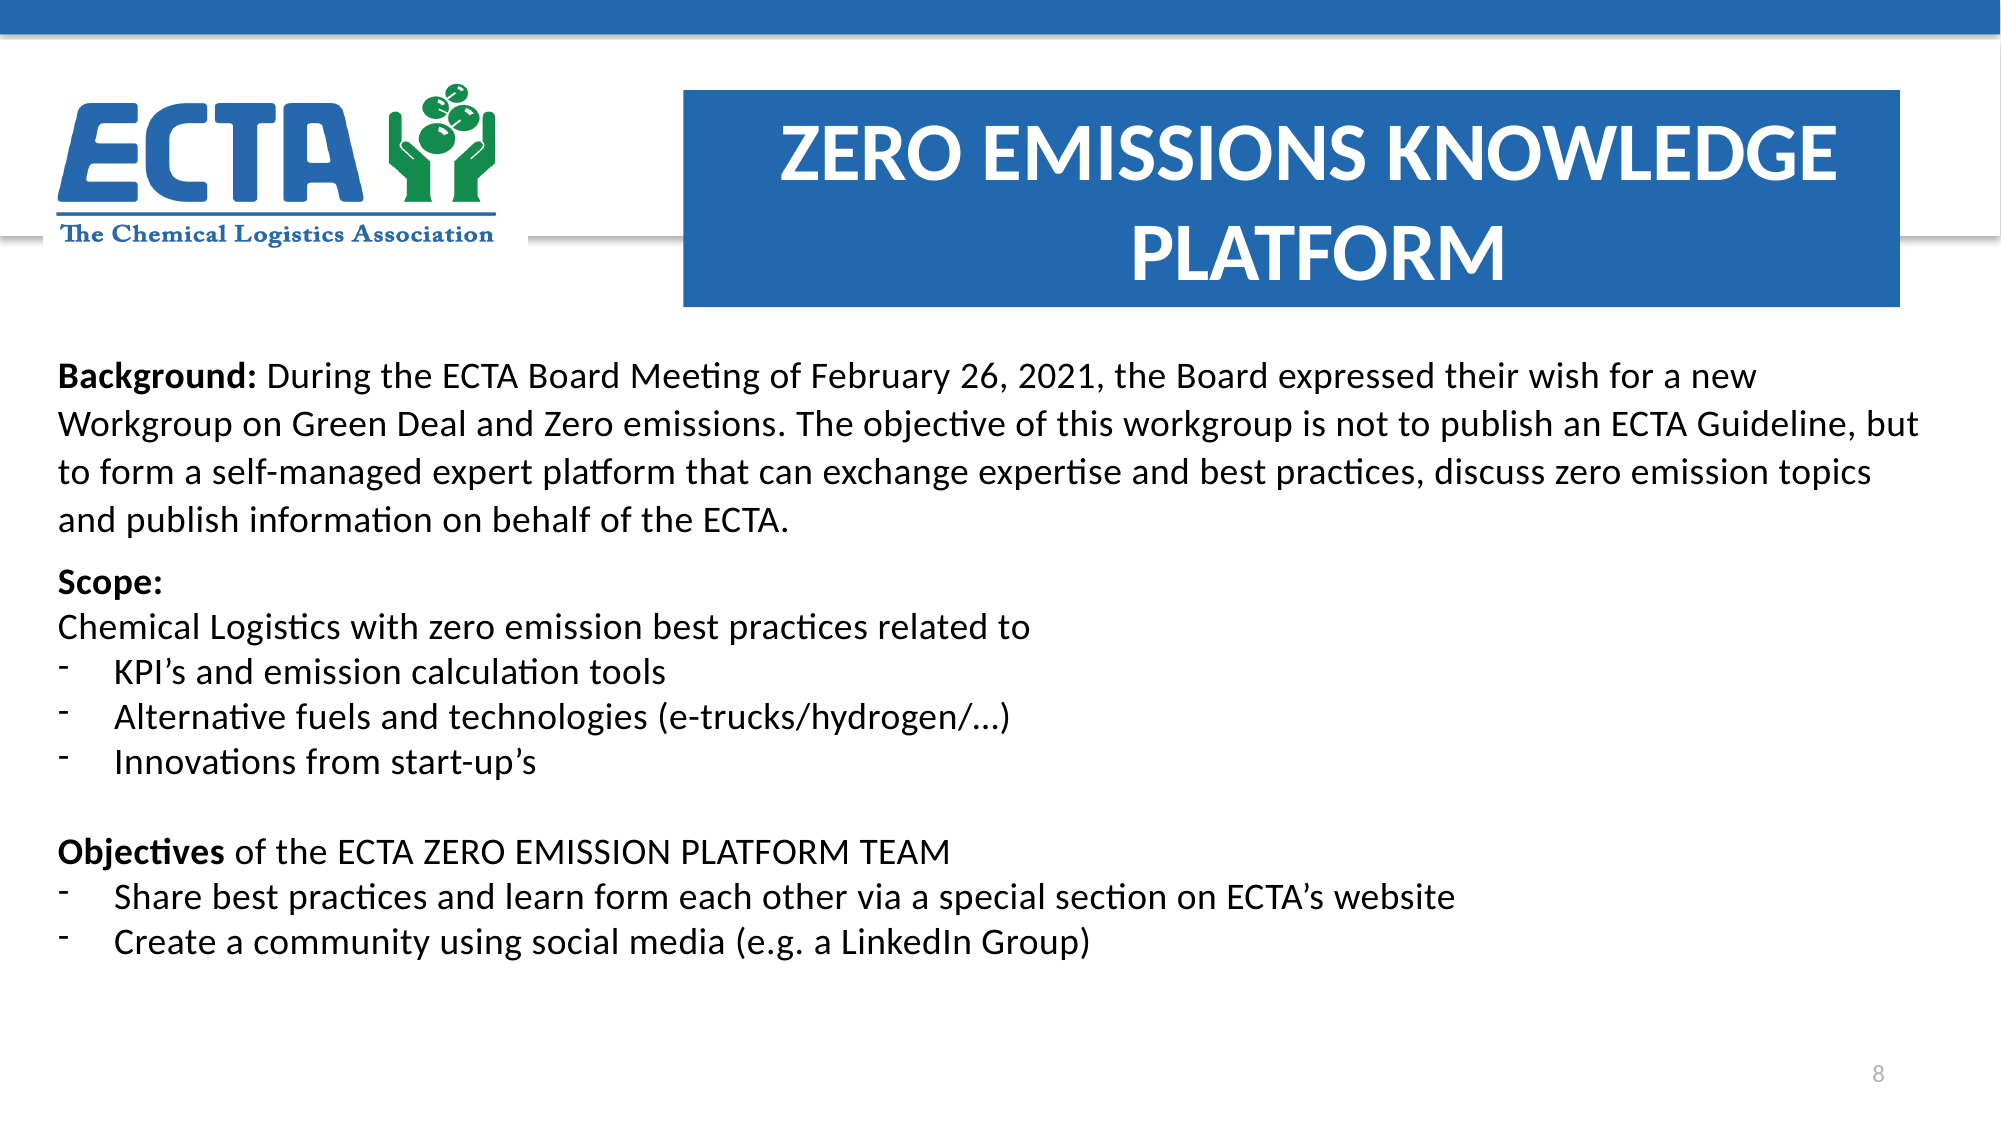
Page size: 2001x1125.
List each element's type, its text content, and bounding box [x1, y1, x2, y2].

slide_number 8 [1433, 1042, 1900, 1103]
text_box Background: During the ECTA Board Meeting of February 26, 2021, the Board expressed their wish for a new Workgroup on Green Deal and Zero emissions. The objective of this workgroup is not to publish an ECTA Guideline, but to form a self-managed expert platform that can exchange expertise and best practices, discuss zero emission topics and publish information on behalf of the ECTA. Scope: Chemical Logistics with zero emission best practices related to KPI’s and emission calculation tools Alternative fuels and technologies (e-trucks/hydrogen/…) Innovations from start-up’s Objectives of the ECTA ZERO EMISSION PLATFORM TEAM Share best practices and learn form each other via a special section on ECTA’s website Create a community using social media (e.g. a LinkedIn Group) [43, 340, 1957, 970]
picture [43, 78, 528, 256]
title zero emissions knowledge platform [683, 90, 1900, 308]
